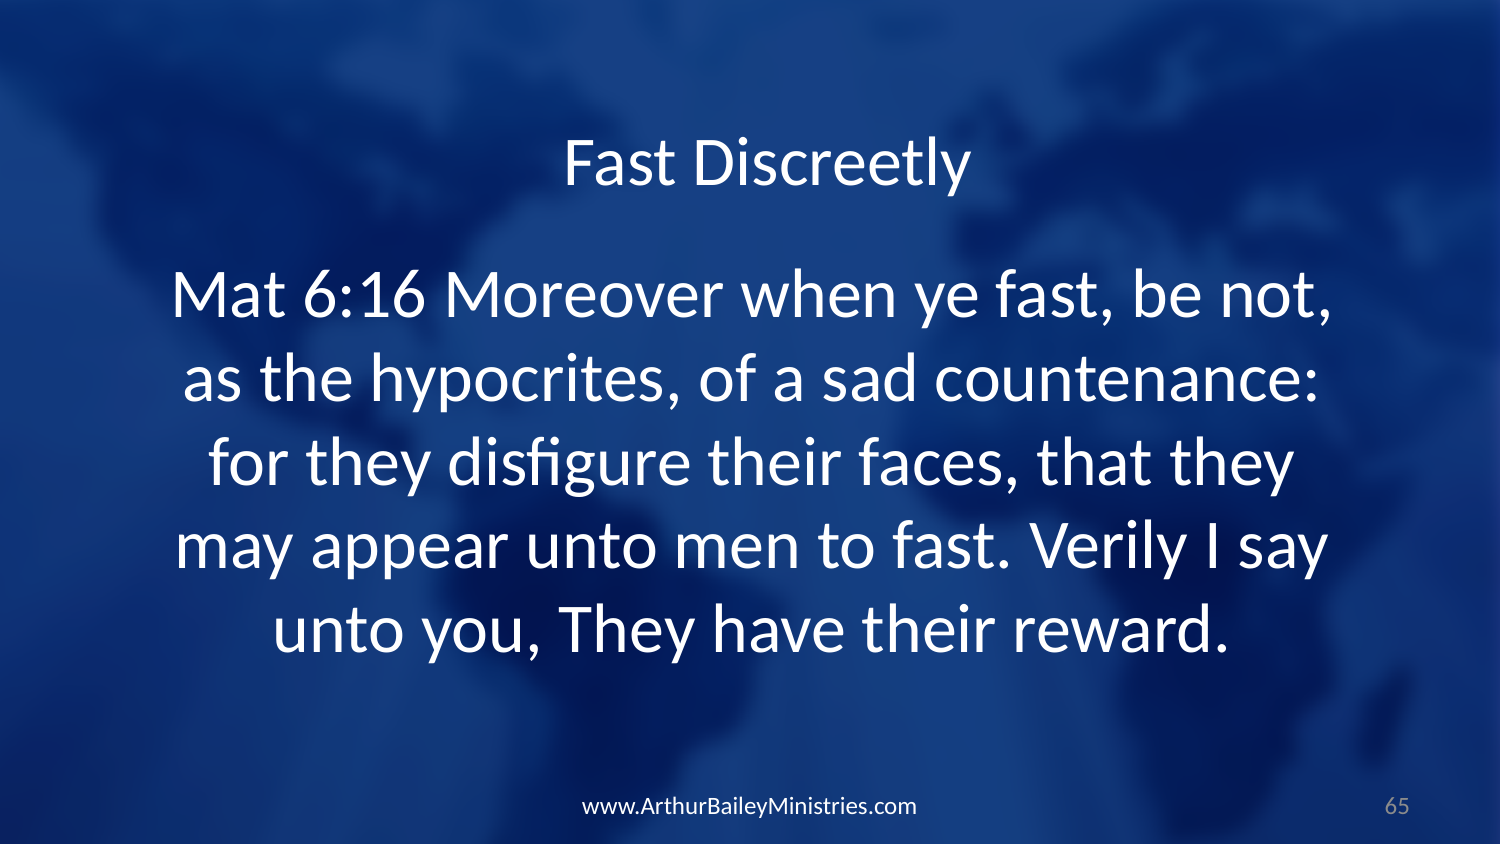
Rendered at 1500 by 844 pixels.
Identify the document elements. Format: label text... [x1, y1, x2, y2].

slide_number 65 [1074, 782, 1425, 827]
list Fast Discreetly Mat 6:16 Moreover when ye fast, be not, as the hypocrites, of a sad countenance: for they disfigure their faces, that they may appear unto men to fast. Verily I say unto you, They have their reward. [151, 107, 1355, 741]
picture [0, 0, 1500, 844]
footer www.ArthurBaileyMinistries.com [512, 782, 988, 827]
